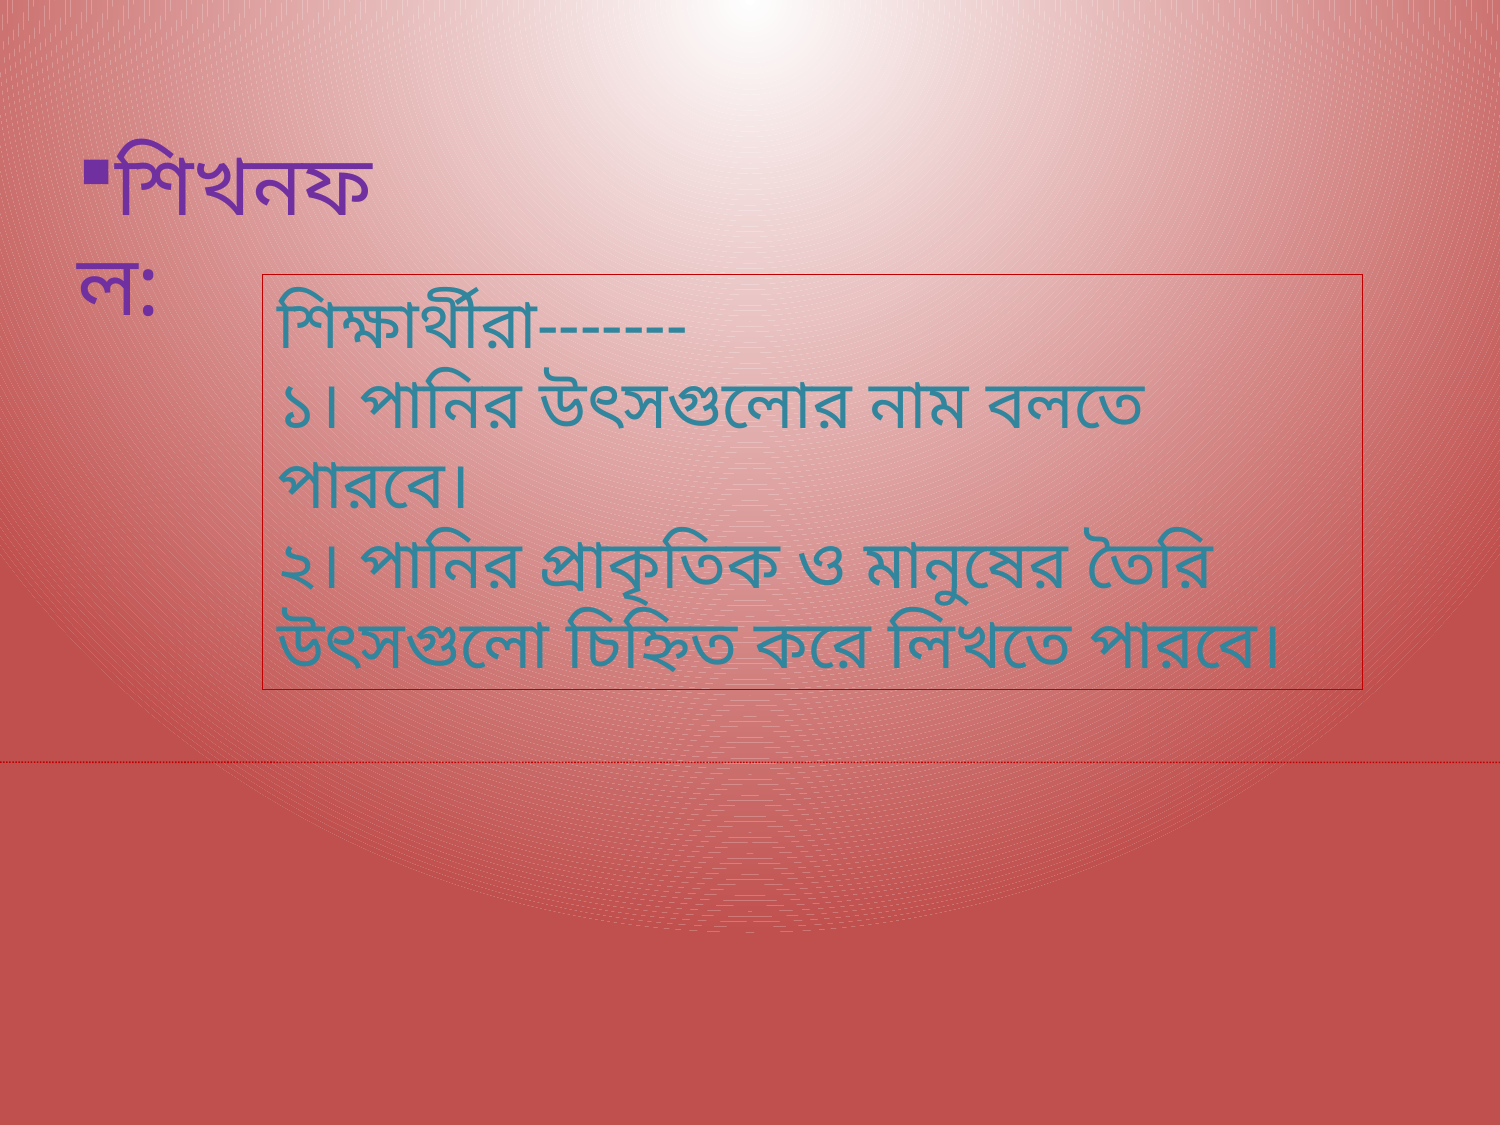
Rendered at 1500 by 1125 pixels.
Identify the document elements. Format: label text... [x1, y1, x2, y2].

text_box শিক্ষার্থীরা------- ১। পানির উৎসগুলোর নাম বলতে পারবে। ২। পানির প্রাকৃতিক ও মানুষের তৈরি উৎসগুলো চিহ্নিত করে লিখতে পারবে। [262, 274, 1363, 690]
text_box শিখনফল: [62, 124, 400, 340]
